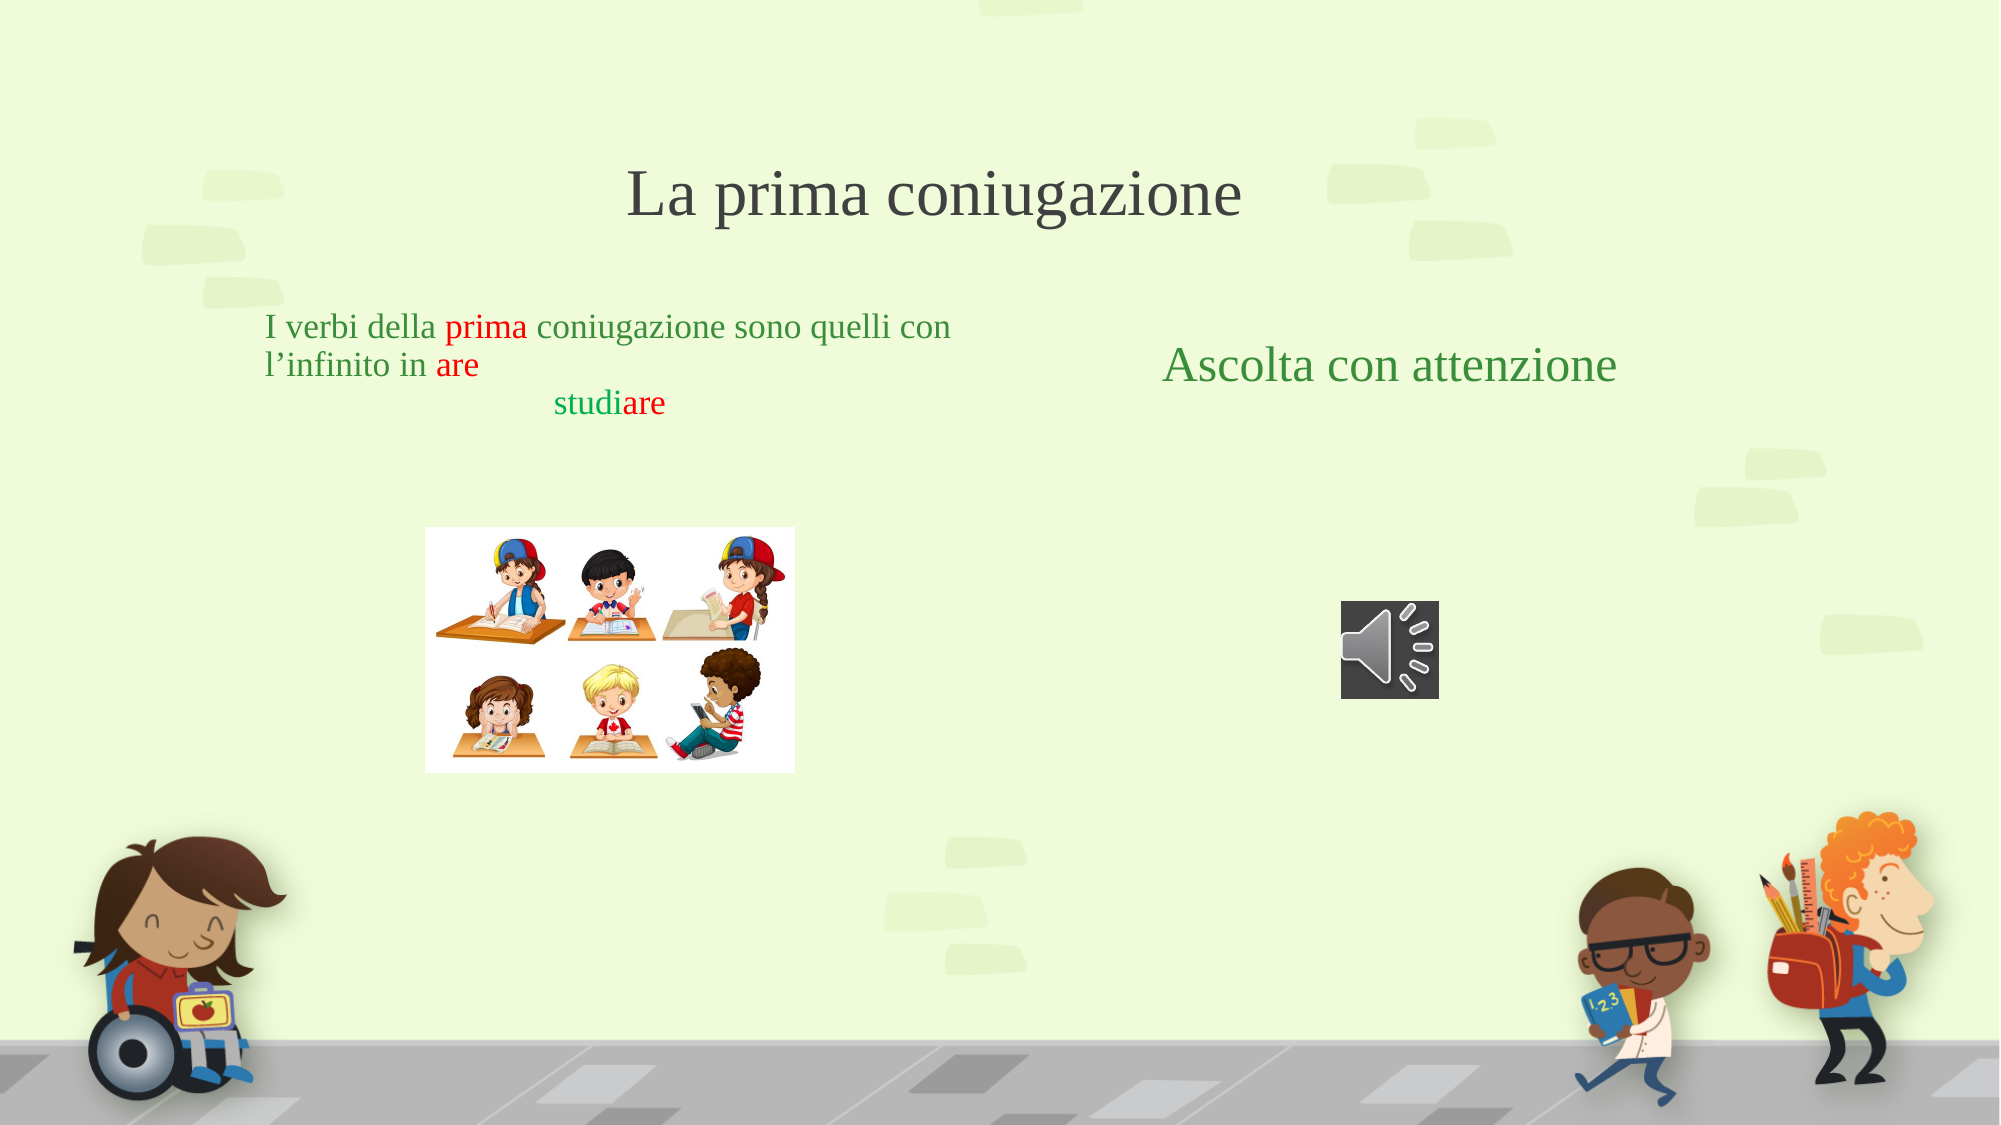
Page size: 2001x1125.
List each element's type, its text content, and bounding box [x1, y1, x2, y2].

title La prima coniugazione [137, 59, 1750, 238]
list Ascolta con attenzione [1029, 299, 1750, 431]
list I verbi della prima coniugazione sono quelli con l’infinito in are studiare [249, 299, 970, 431]
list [425, 527, 795, 773]
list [1339, 599, 1440, 700]
picture [0, 0, 2000, 1125]
